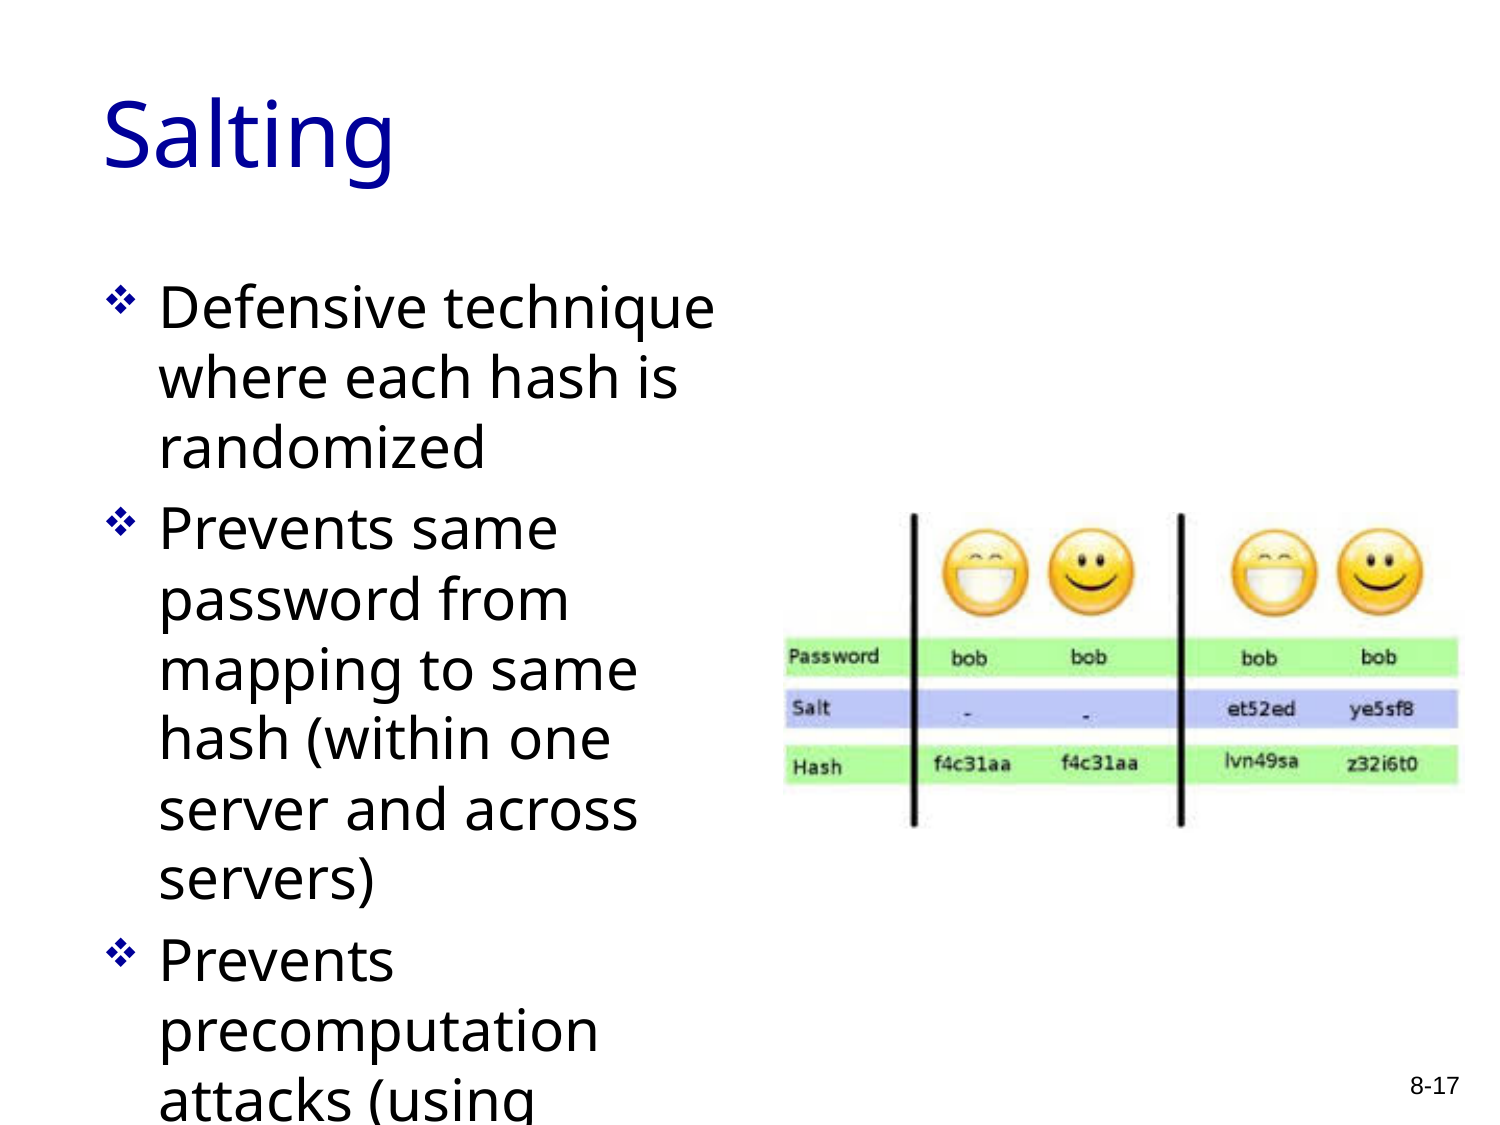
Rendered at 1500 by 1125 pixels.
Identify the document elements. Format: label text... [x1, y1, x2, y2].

title Salting [87, 37, 1363, 226]
list Defensive technique where each hash is randomized Prevents same password from mapping to same hash (within one server and across servers) Prevents precomputation attacks (using rainbow tables) [87, 262, 761, 1026]
picture [782, 511, 1465, 834]
